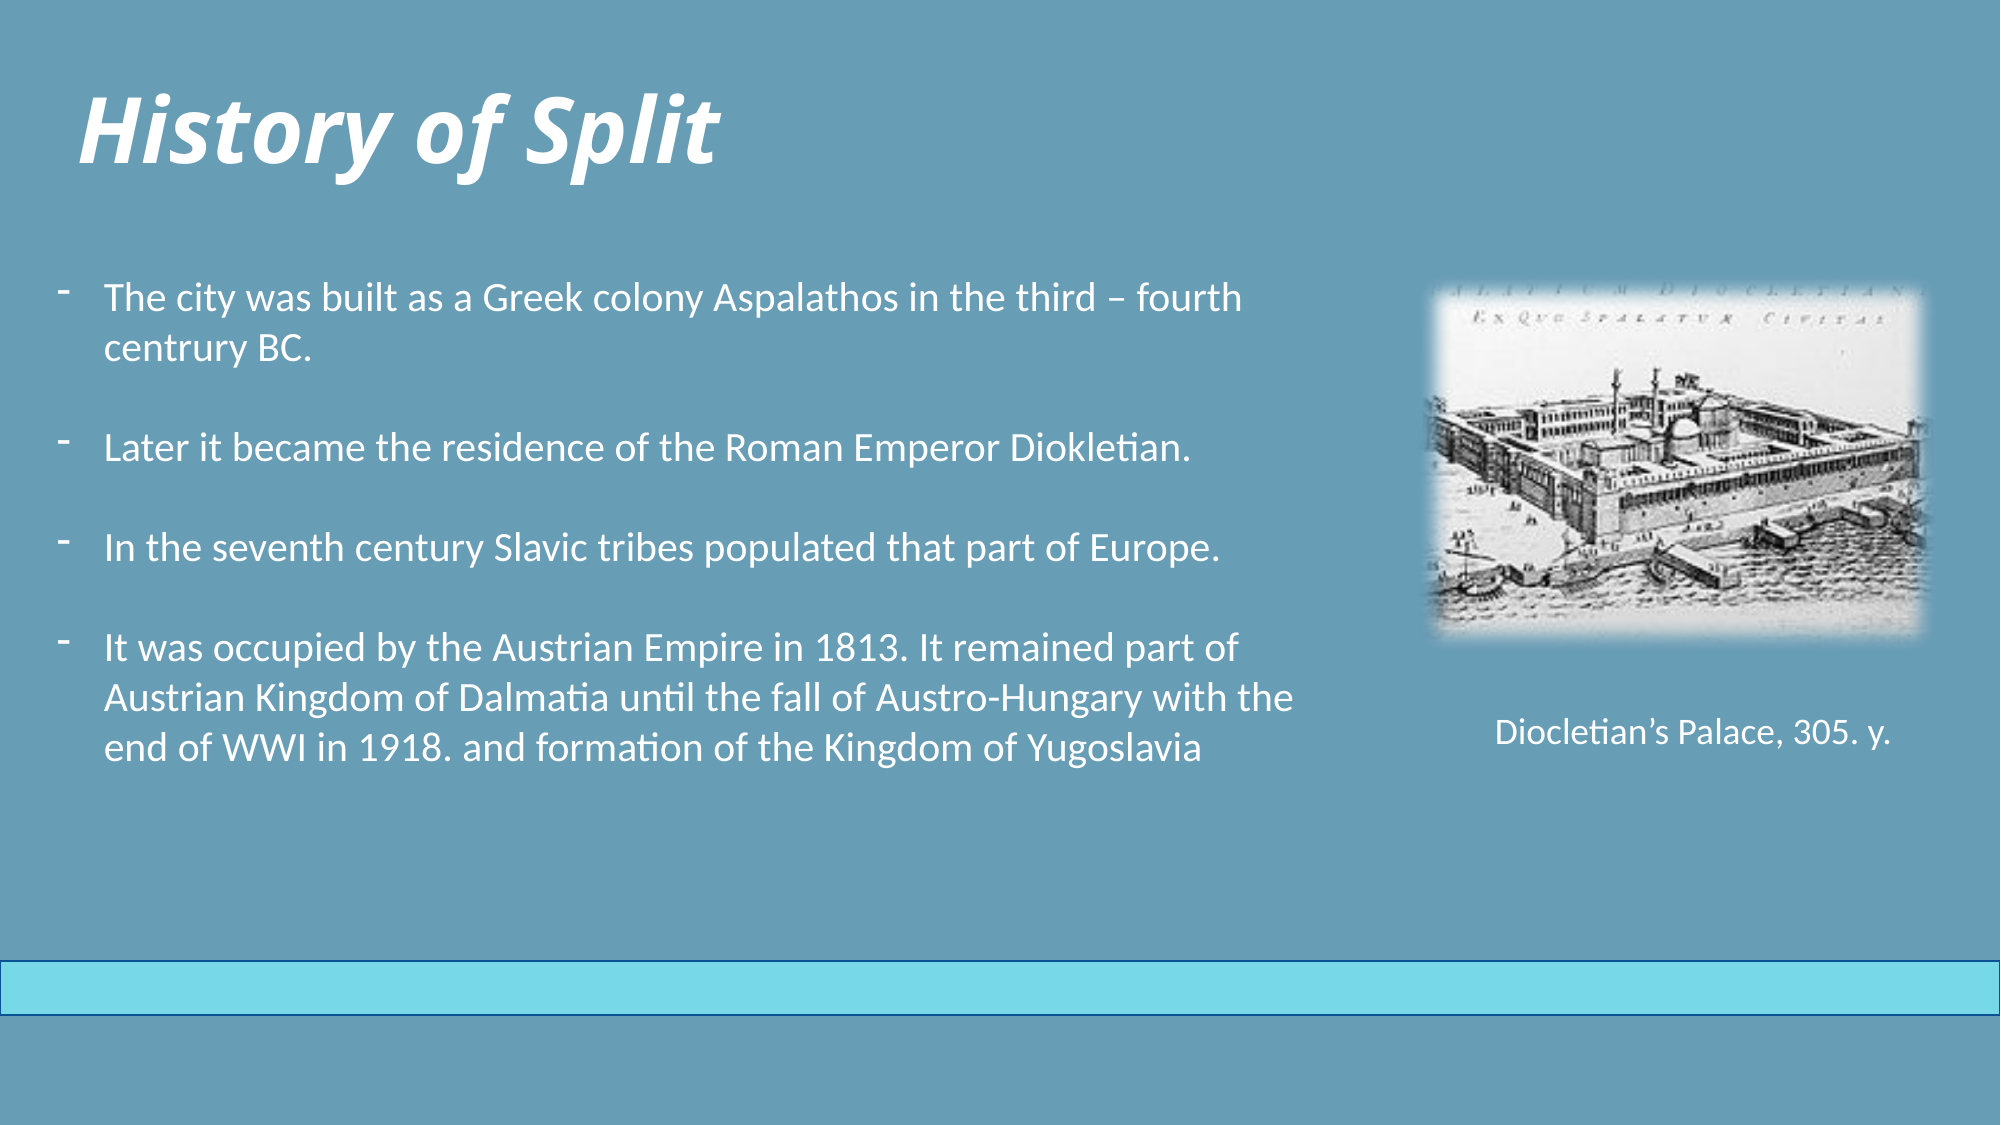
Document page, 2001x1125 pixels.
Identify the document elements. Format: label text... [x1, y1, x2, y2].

title History of Split [62, 56, 1304, 211]
text_box Diocletian’s Palace, 305. y. [1480, 700, 2000, 760]
picture [1417, 274, 1938, 653]
text_box The city was built as a Greek colony Aspalathos in the third – fourth centrury BC. Later it became the residence of the Roman Emperor Diokletian. In the seventh century Slavic tribes populated that part of Europe. It was occupied by the Austrian Empire in 1813. It remained part of Austrian Kingdom of Dalmatia until the fall of Austro-Hungary with the end of WWI in 1918. and formation of the Kingdom of Yugoslavia [42, 262, 1324, 960]
text_box [0, 960, 2000, 1016]
